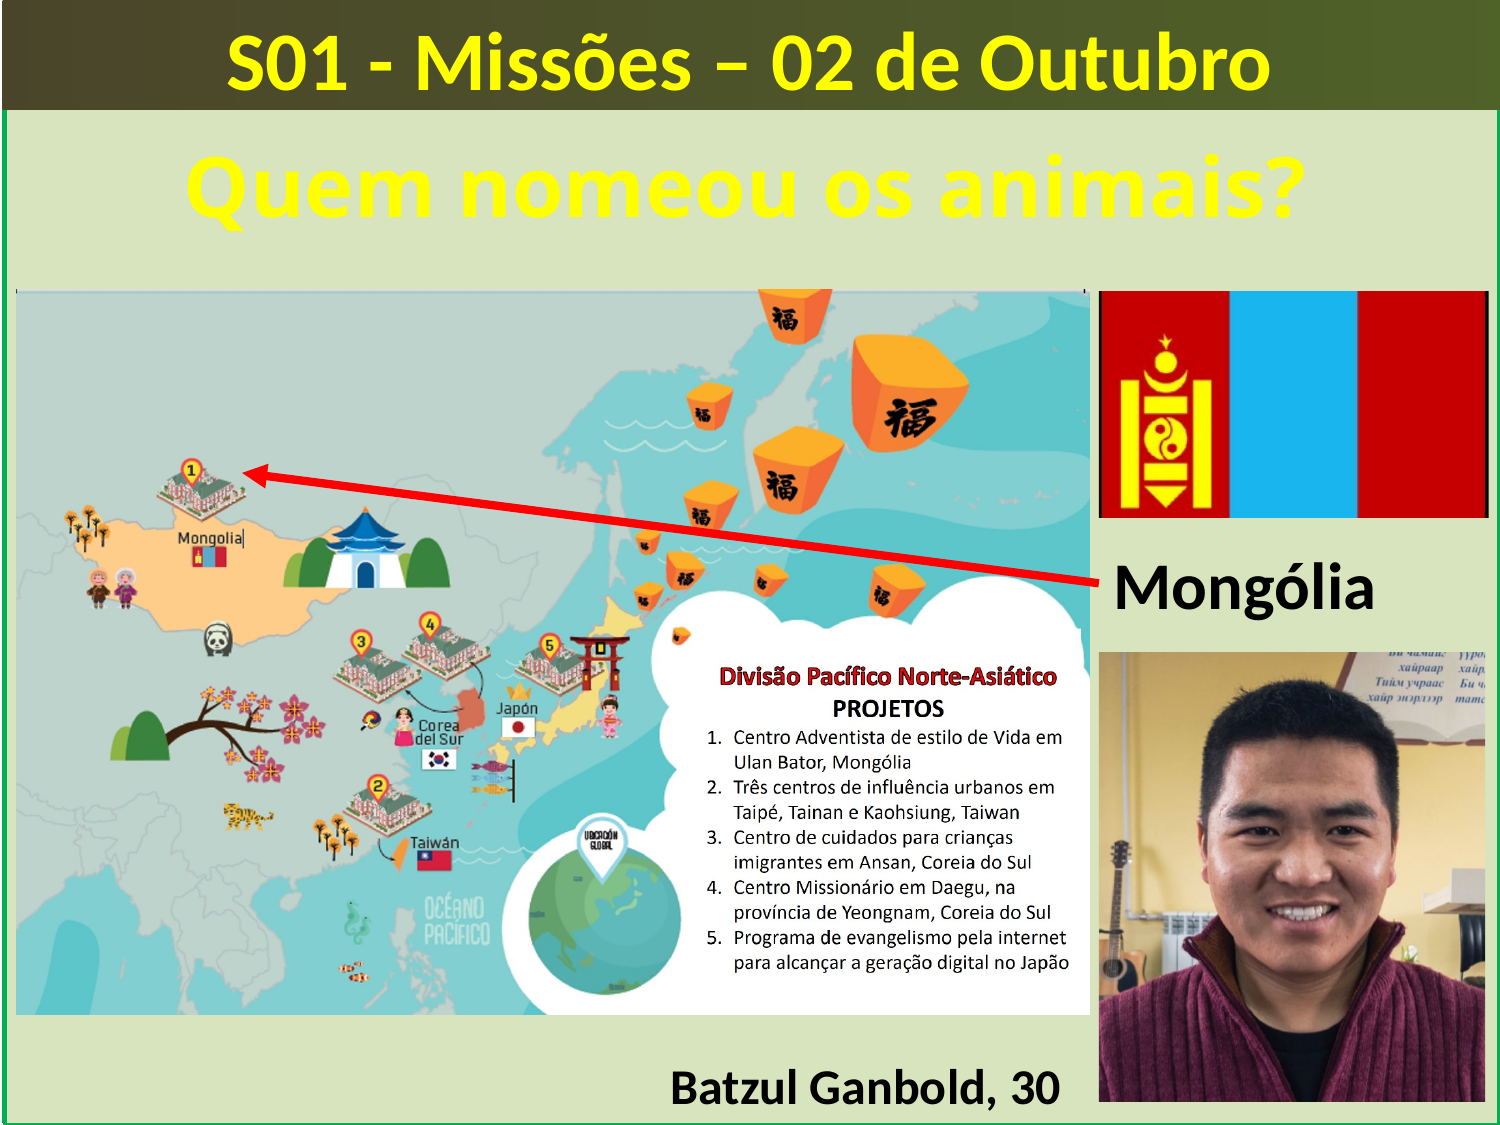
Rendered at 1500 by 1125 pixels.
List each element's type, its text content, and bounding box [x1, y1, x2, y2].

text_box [241, 472, 1100, 584]
list Quem nomeou os animais? [5, 127, 1486, 260]
picture [16, 289, 1090, 1015]
list Mongólia [1098, 533, 1486, 633]
picture [1098, 651, 1486, 1102]
list S01 - Missões – 02 de Outubro [2, 0, 1497, 110]
picture [1098, 291, 1489, 519]
list Batzul Ganbold, 30 [29, 1046, 1087, 1102]
